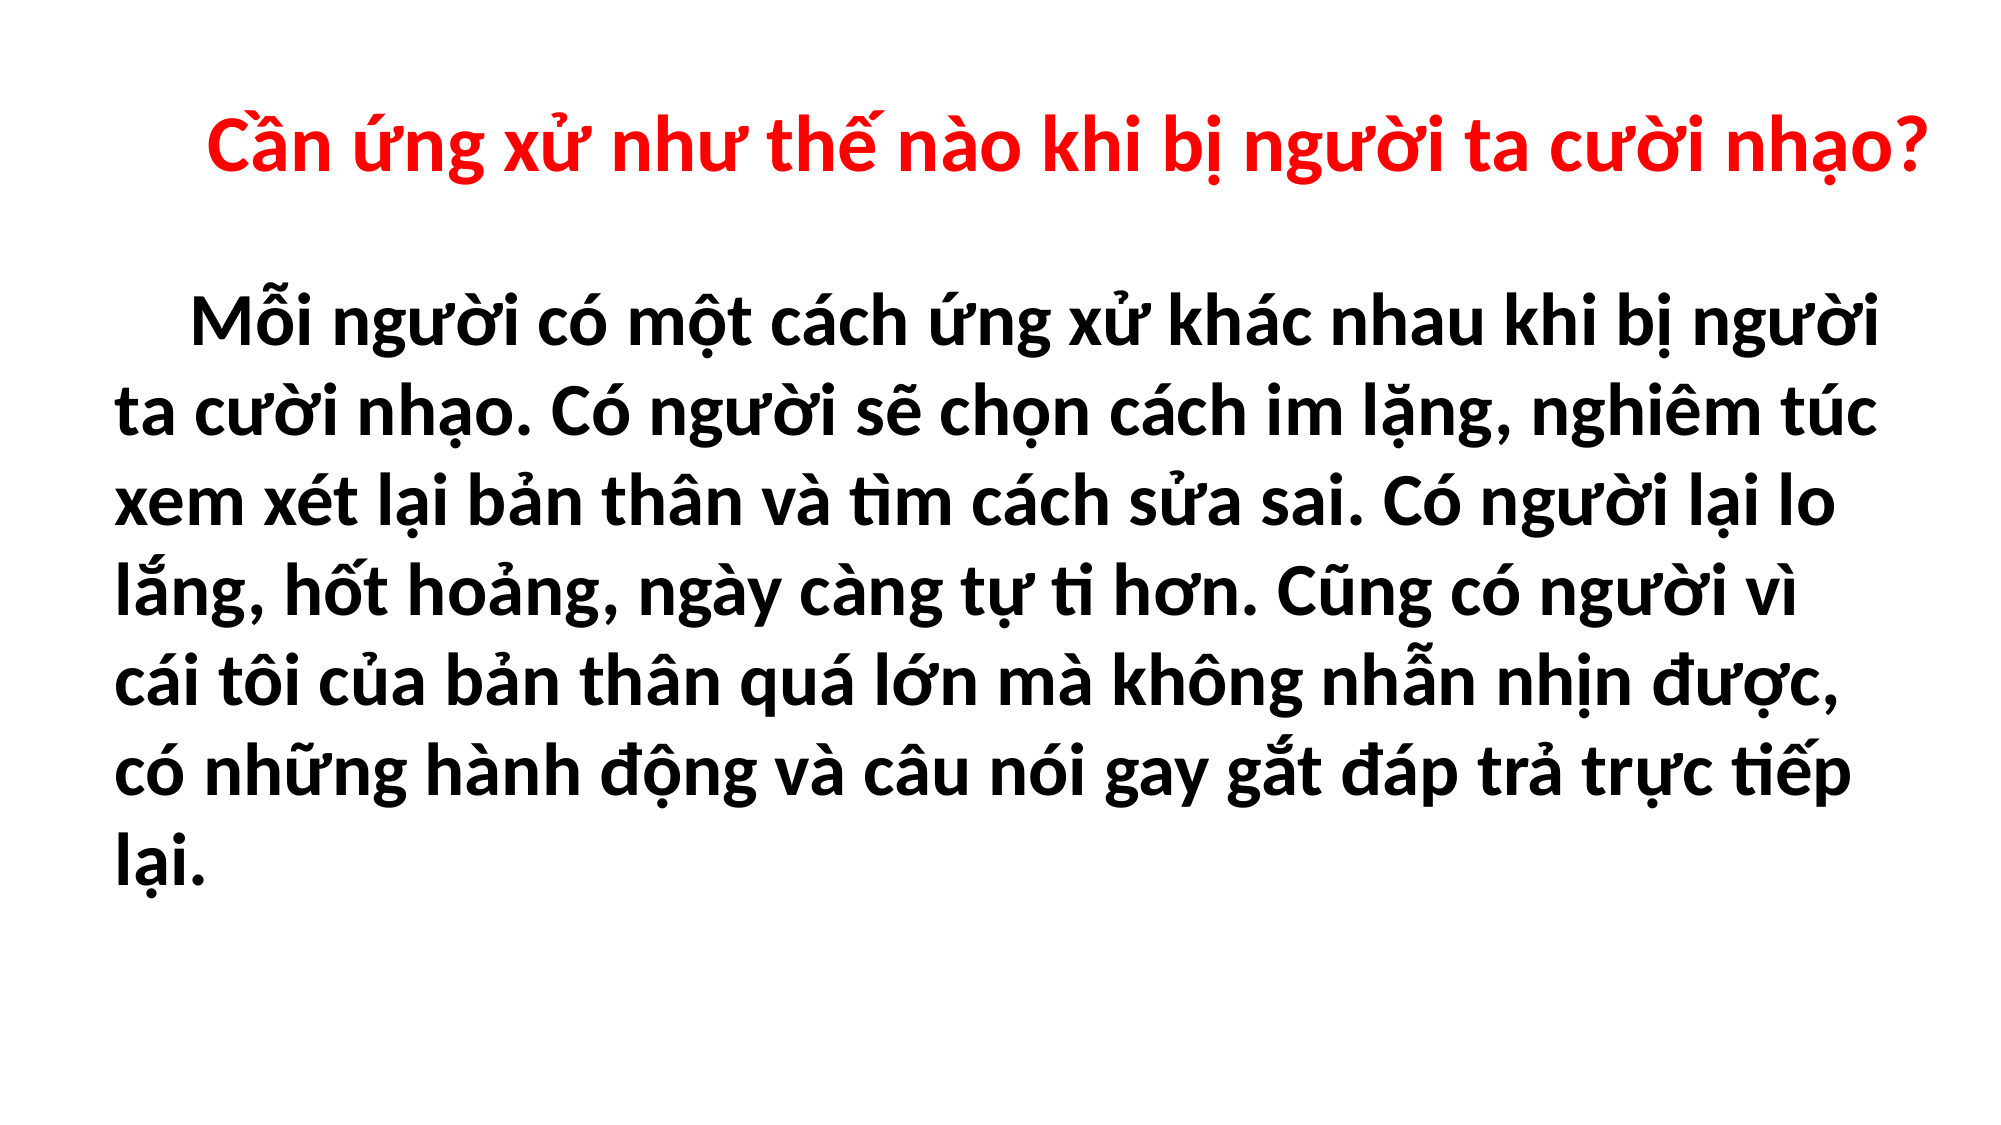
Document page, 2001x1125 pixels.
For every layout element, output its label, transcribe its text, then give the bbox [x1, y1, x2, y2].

list Mỗi người có một cách ứng xử khác nhau khi bị người ta cười nhạo. Có người sẽ chọn cách im lặng, nghiêm túc xem xét lại bản thân và tìm cách sửa sai. Có người lại lo lắng, hốt hoảng, ngày càng tự ti hơn. Cũng có người vì cái tôi của bản thân quá lớn mà không nhẫn nhịn được, có những hành động và câu nói gay gắt đáp trả trực tiếp lại. [99, 262, 1900, 1005]
title Cần ứng xử như thế nào khi bị người ta cười nhạo? [99, 45, 2000, 233]
